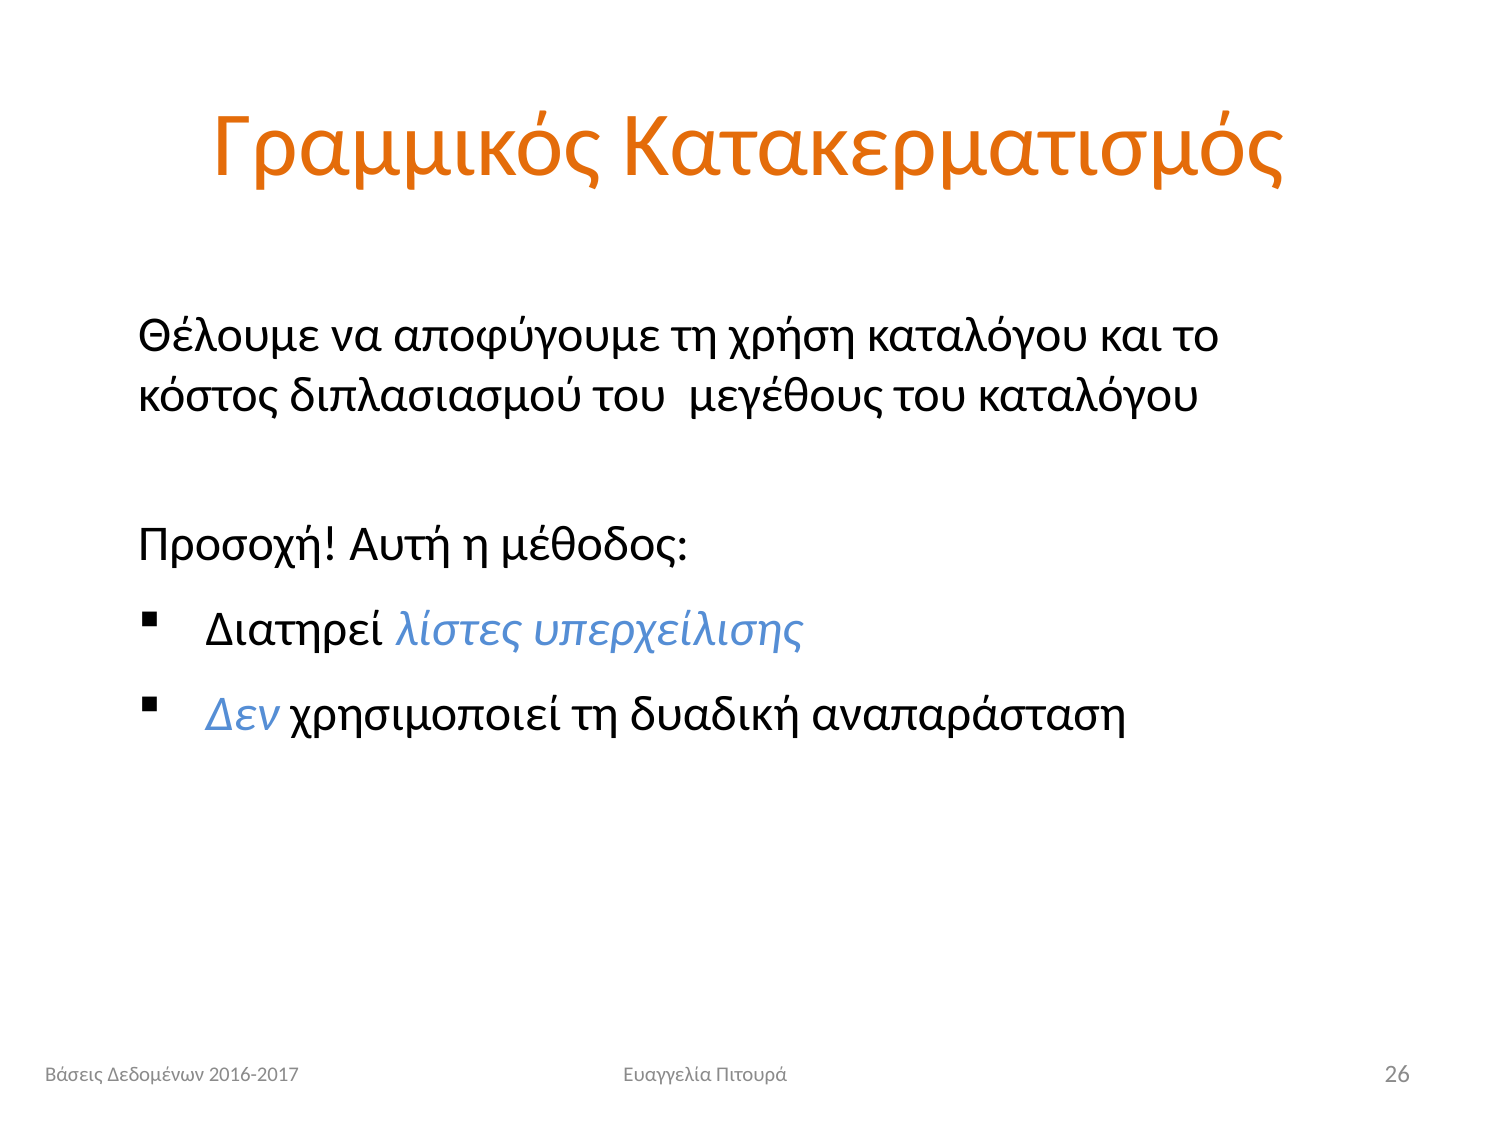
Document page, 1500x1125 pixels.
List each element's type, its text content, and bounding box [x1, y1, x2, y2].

text_box Θέλουμε να αποφύγουμε τη χρήση καταλόγου και το κόστος διπλασιασμού του μεγέθους του καταλόγου Προσοχή! Αυτή η μέθοδος: Διατηρεί λίστες υπερχείλισης Δεν χρησιμοποιεί τη δυαδική αναπαράσταση [123, 294, 1329, 748]
slide_number Βάσεις Δεδομένων 2016-2017 [30, 1042, 381, 1103]
title Γραμμικός Κατακερματισμός [75, 45, 1425, 233]
slide_number 26 [1074, 1042, 1425, 1103]
footer Ευαγγελία Πιτουρά [467, 1042, 943, 1103]
